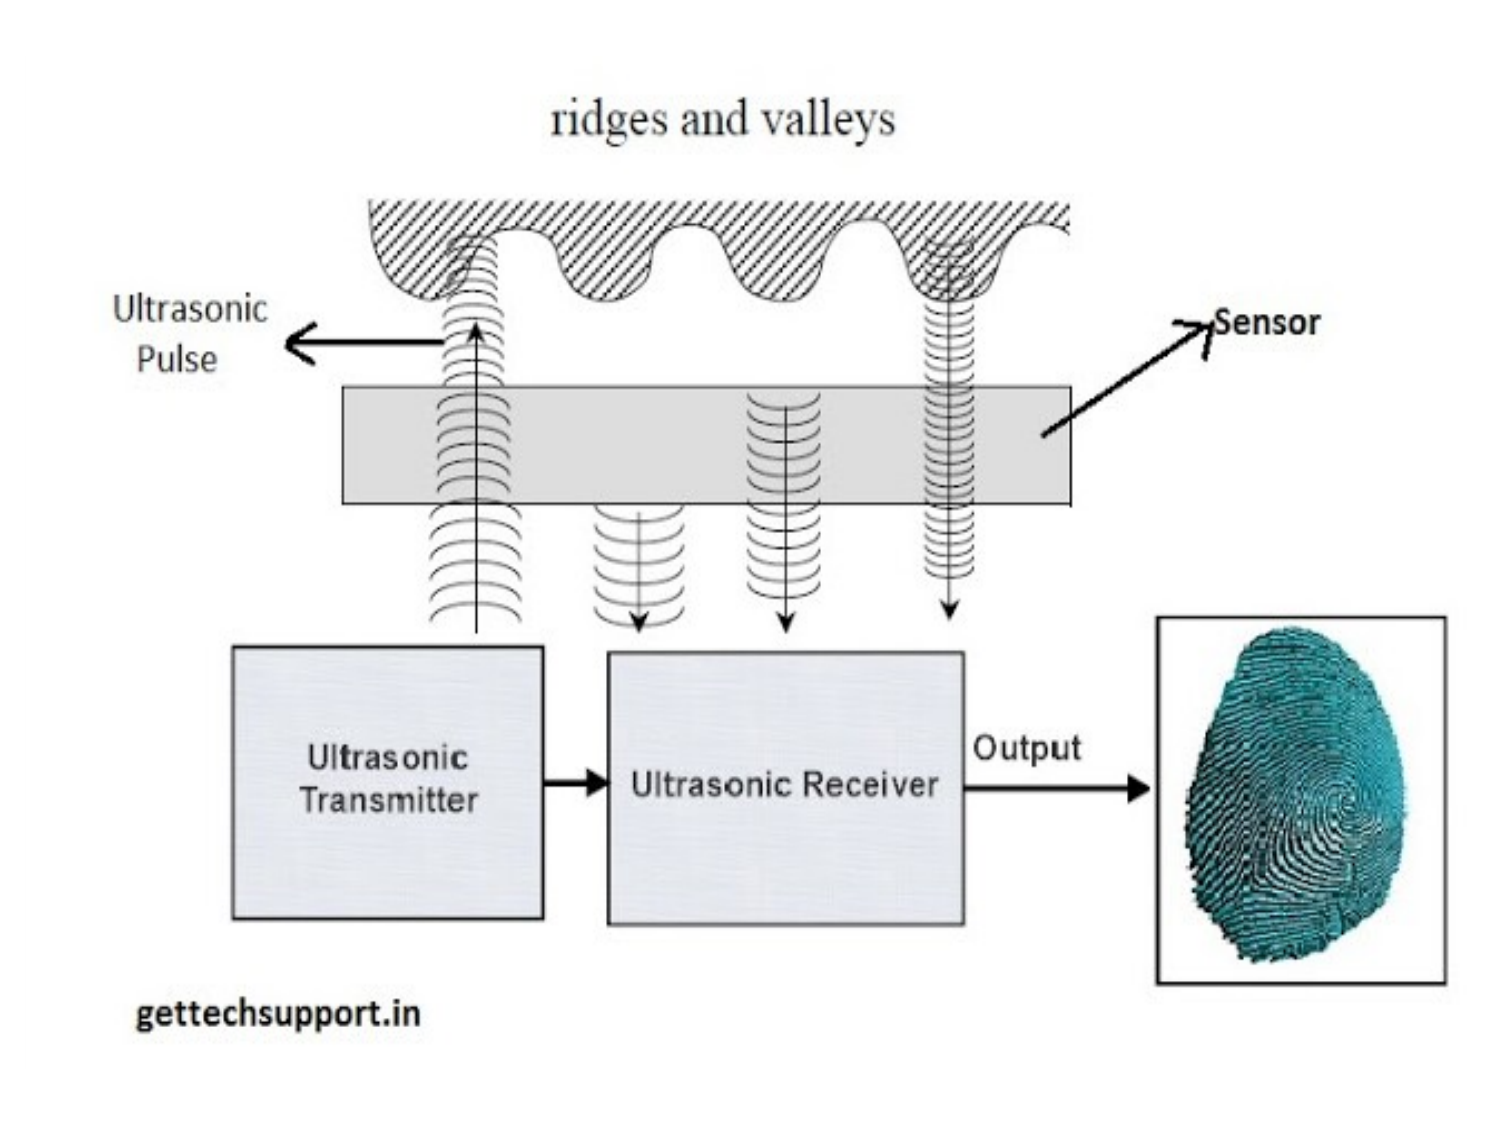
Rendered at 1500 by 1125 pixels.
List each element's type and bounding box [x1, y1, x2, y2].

picture [24, 56, 1500, 1069]
